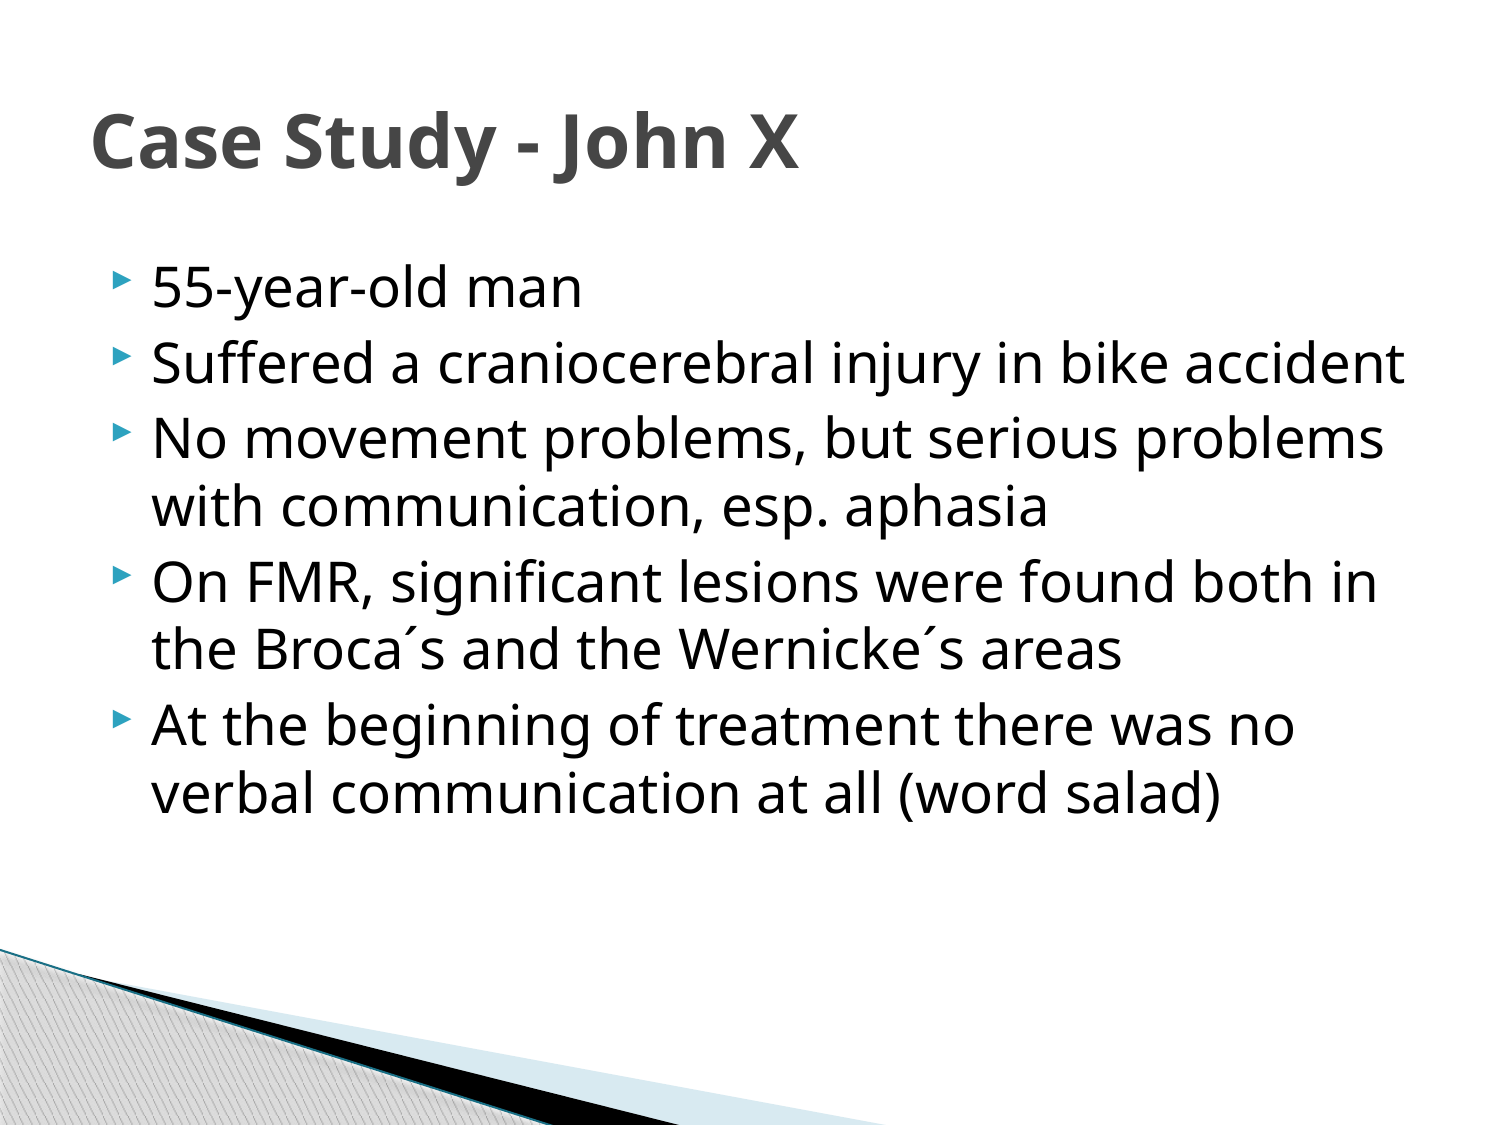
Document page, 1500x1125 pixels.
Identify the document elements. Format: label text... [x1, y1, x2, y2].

list 55-year-old man Suffered a craniocerebral injury in bike accident No movement problems, but serious problems with communication, esp. aphasia On FMR, significant lesions were found both in the Broca´s and the Wernicke´s areas At the beginning of treatment there was no verbal communication at all (word salad) [76, 243, 1427, 987]
title Case Study - John X [75, 45, 1425, 233]
